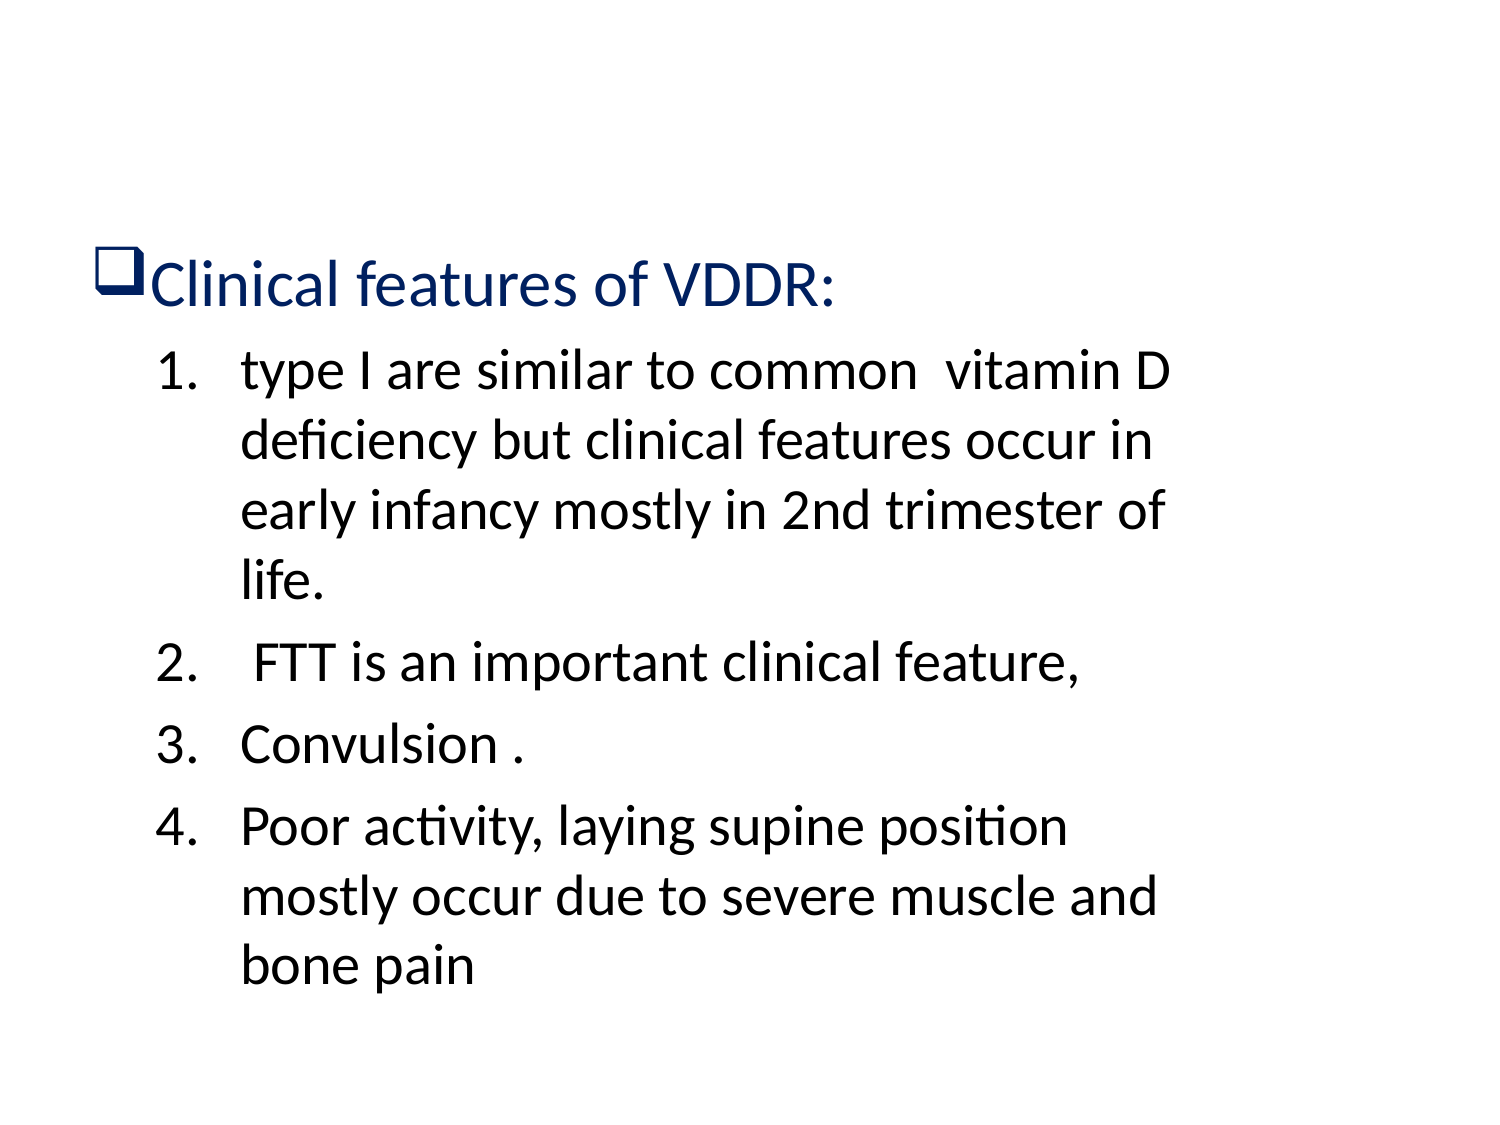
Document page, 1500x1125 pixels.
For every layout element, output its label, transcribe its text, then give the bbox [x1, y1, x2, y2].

list Clinical features of VDDR: type I are similar to common vitamin D deficiency but clinical features occur in early infancy mostly in 2nd trimester of life. FTT is an important clinical feature, Convulsion . Poor activity, laying supine position mostly occur due to severe muscle and bone pain [75, 231, 1235, 1005]
